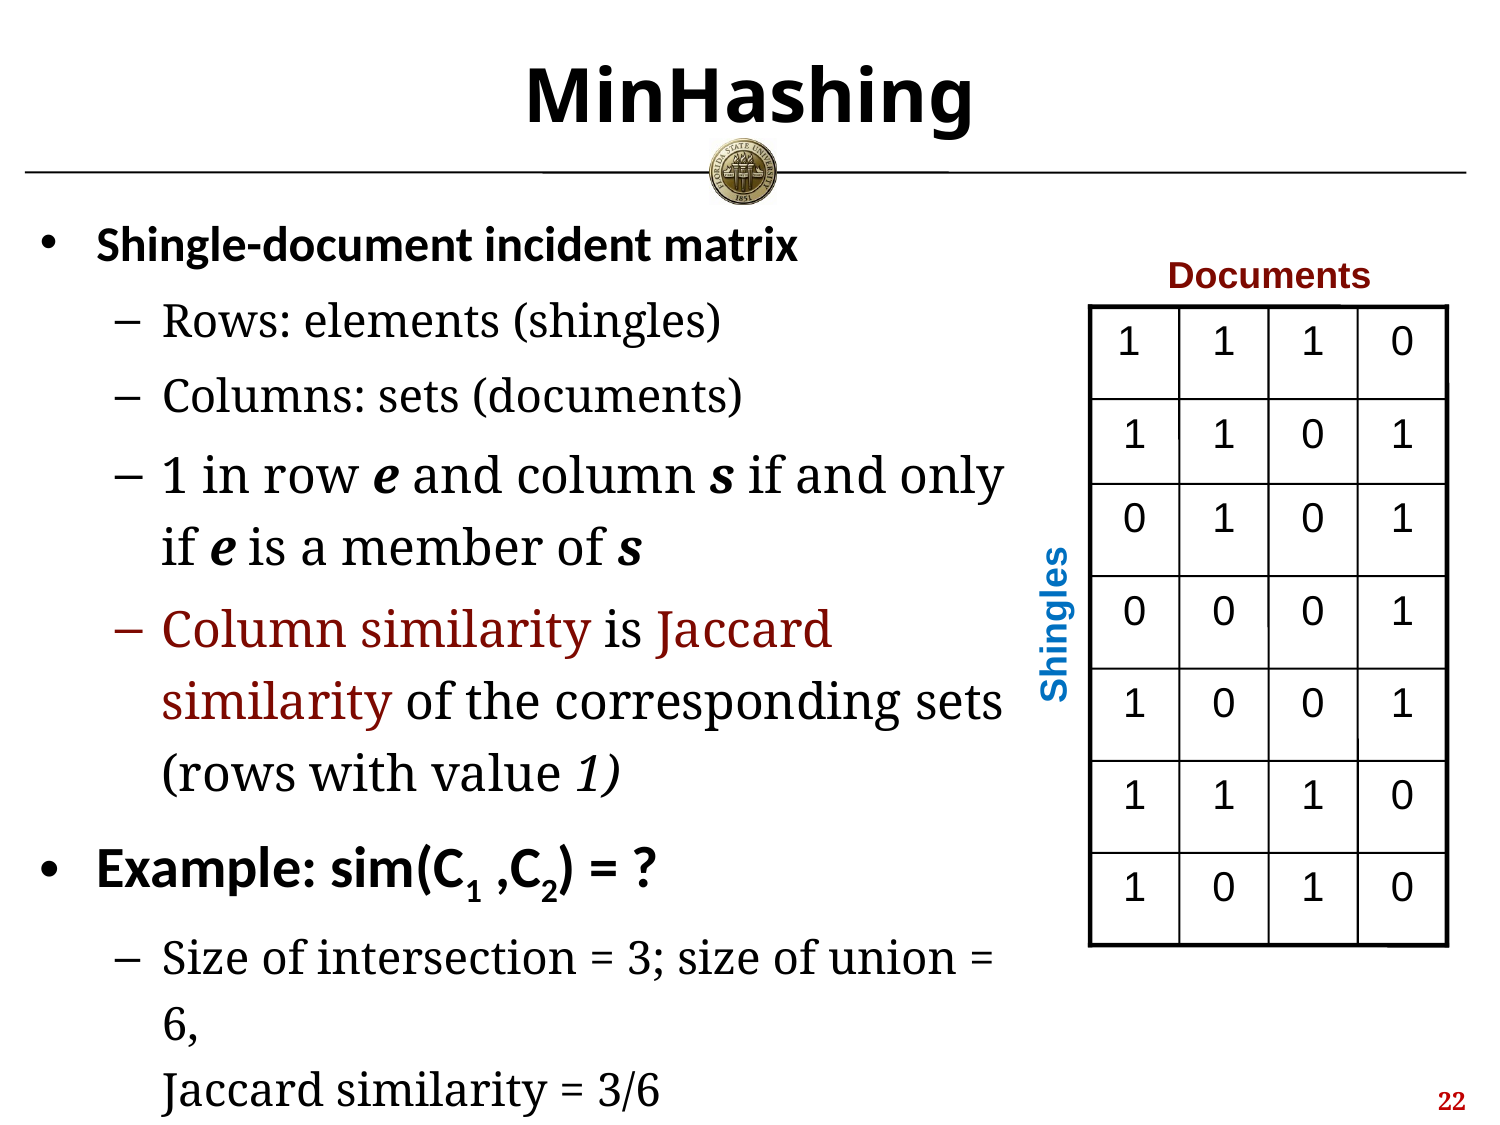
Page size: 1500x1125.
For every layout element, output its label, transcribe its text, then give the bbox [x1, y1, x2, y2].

text_box Shingles [1021, 532, 1078, 719]
list Shingle-document incident matrix Rows: elements (shingles) Columns: sets (documents) 1 in row e and column s if and only if e is a member of s Column similarity is Jaccard similarity of the corresponding sets (rows with value 1) Example: sim(C1 ,C2) = ? Size of intersection = 3; size of union = 6, Jaccard similarity = 3/6 d(C1,C2) = 1 – (Jaccard similarity) = 3/6 [24, 191, 1031, 1047]
picture [709, 173, 777, 191]
title MinHashing [75, 11, 1425, 173]
slide_number 21 [1423, 1078, 1500, 1125]
text_box Documents [1152, 243, 1387, 294]
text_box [1089, 305, 1448, 946]
